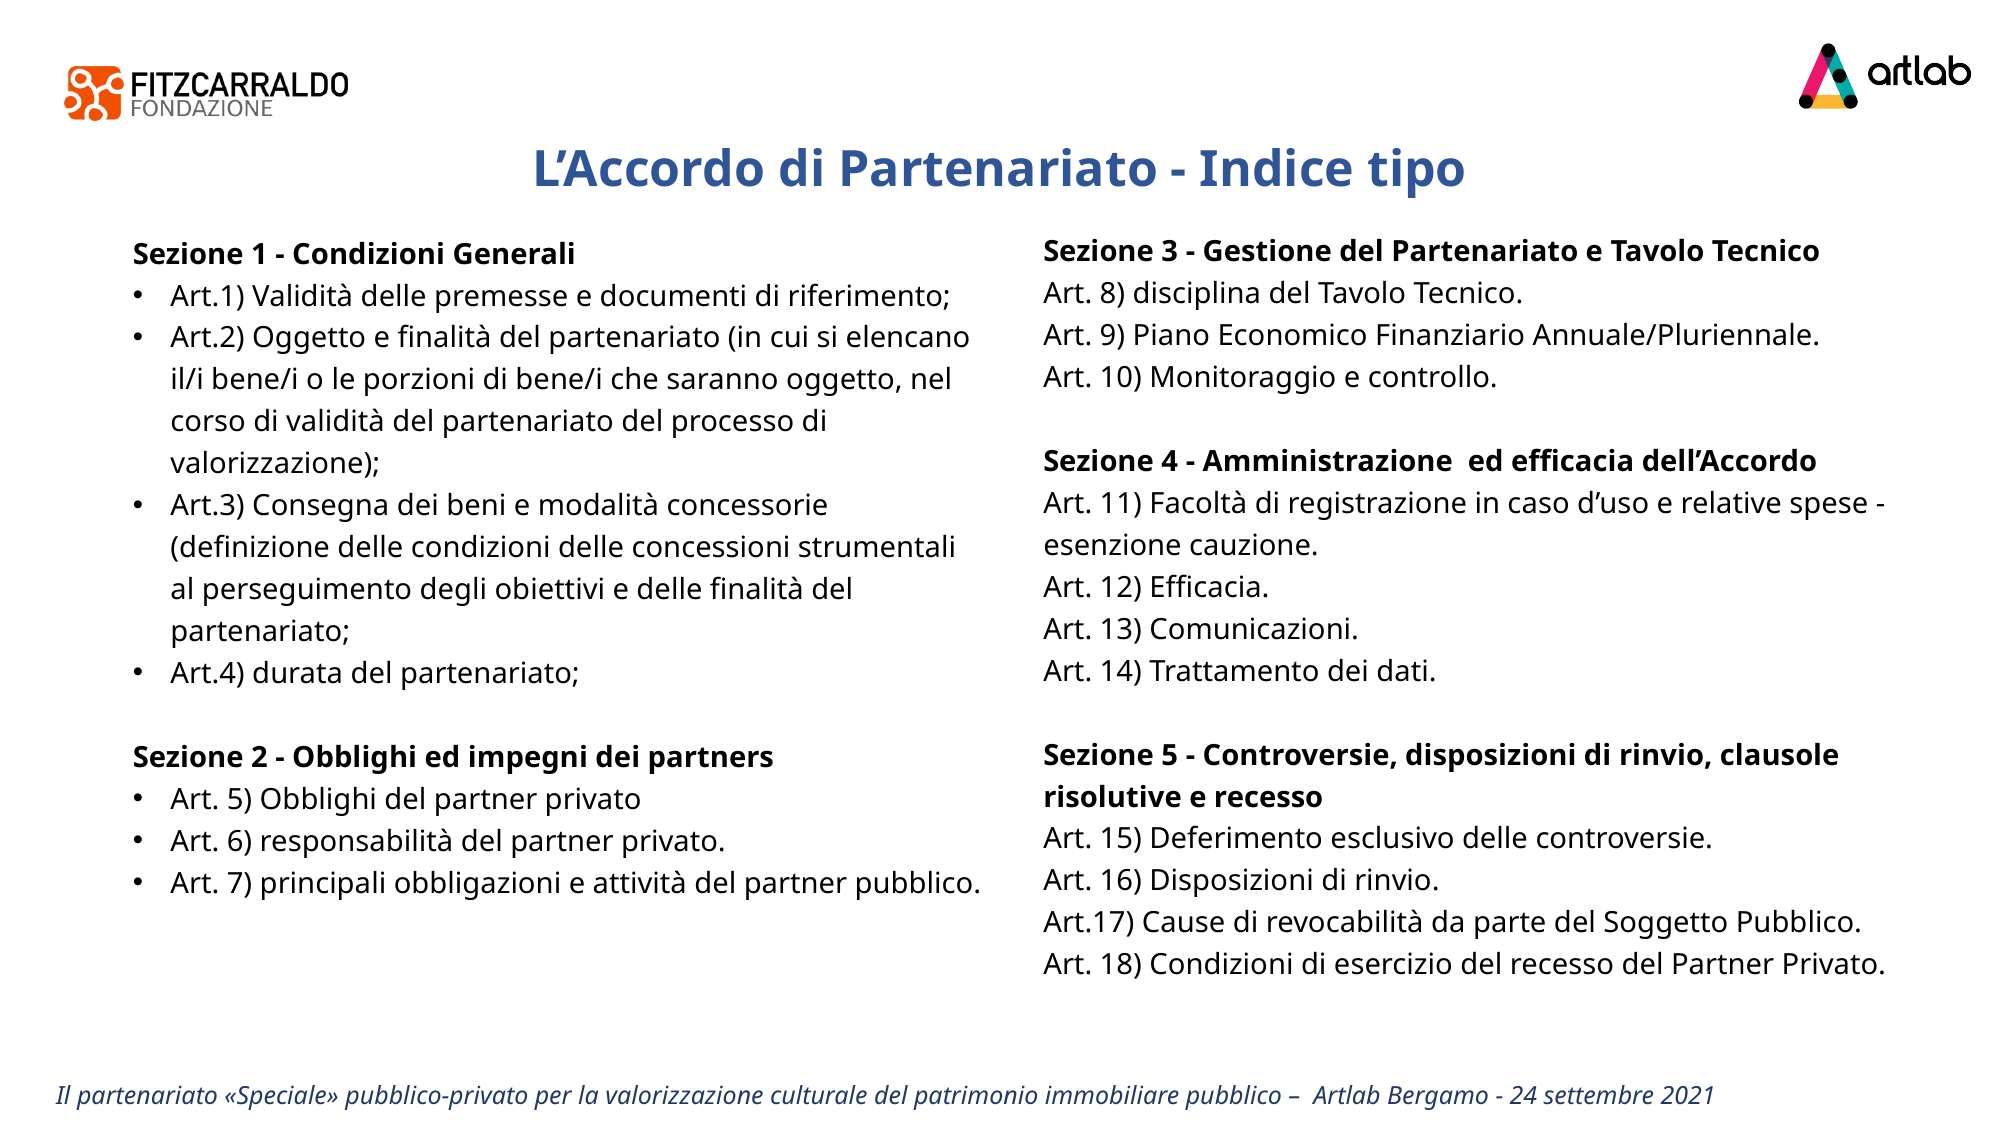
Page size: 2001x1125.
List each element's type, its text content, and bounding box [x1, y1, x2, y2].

title L’Accordo di Partenariato - Indice tipo [137, 96, 1863, 205]
text_box Sezione 3 - Gestione del Partenariato e Tavolo Tecnico Art. 8) disciplina del Tavolo Tecnico. Art. 9) Piano Economico Finanziario Annuale/Pluriennale. Art. 10) Monitoraggio e controllo. Sezione 4 - Amministrazione ed efficacia dell’Accordo Art. 11) Facoltà di registrazione in caso d’uso e relative spese - esenzione cauzione. Art. 12) Efficacia. Art. 13) Comunicazioni. Art. 14) Trattamento dei dati. Sezione 5 - Controversie, disposizioni di rinvio, clausole risolutive e recesso Art. 15) Deferimento esclusivo delle controversie. Art. 16) Disposizioni di rinvio. Art.17) Cause di revocabilità da parte del Soggetto Pubblico. Art. 18) Condizioni di esercizio del recesso del Partner Privato. [1028, 218, 1940, 1030]
picture [1770, 0, 2000, 153]
list Sezione 1 - Condizioni Generali Art.1) Validità delle premesse e documenti di riferimento; Art.2) Oggetto e finalità del partenariato (in cui si elencano il/i bene/i o le porzioni di bene/i che saranno oggetto, nel corso di validità del partenariato del processo di valorizzazione); Art.3) Consegna dei beni e modalità concessorie (definizione delle condizioni delle concessioni strumentali al perseguimento degli obiettivi e delle finalità del partenariato; Art.4) durata del partenariato; Sezione 2 - Obblighi ed impegni dei partners Art. 5) Obblighi del partner privato Art. 6) responsabilità del partner privato. Art. 7) principali obbligazioni e attività del partner pubblico. [117, 220, 1000, 761]
footer Il partenariato «Speciale» pubblico-privato per la valorizzazione culturale del patrimonio immobiliare pubblico – Artlab Bergamo - 24 settembre 2021 [29, 761, 1745, 1125]
picture [64, 66, 348, 121]
